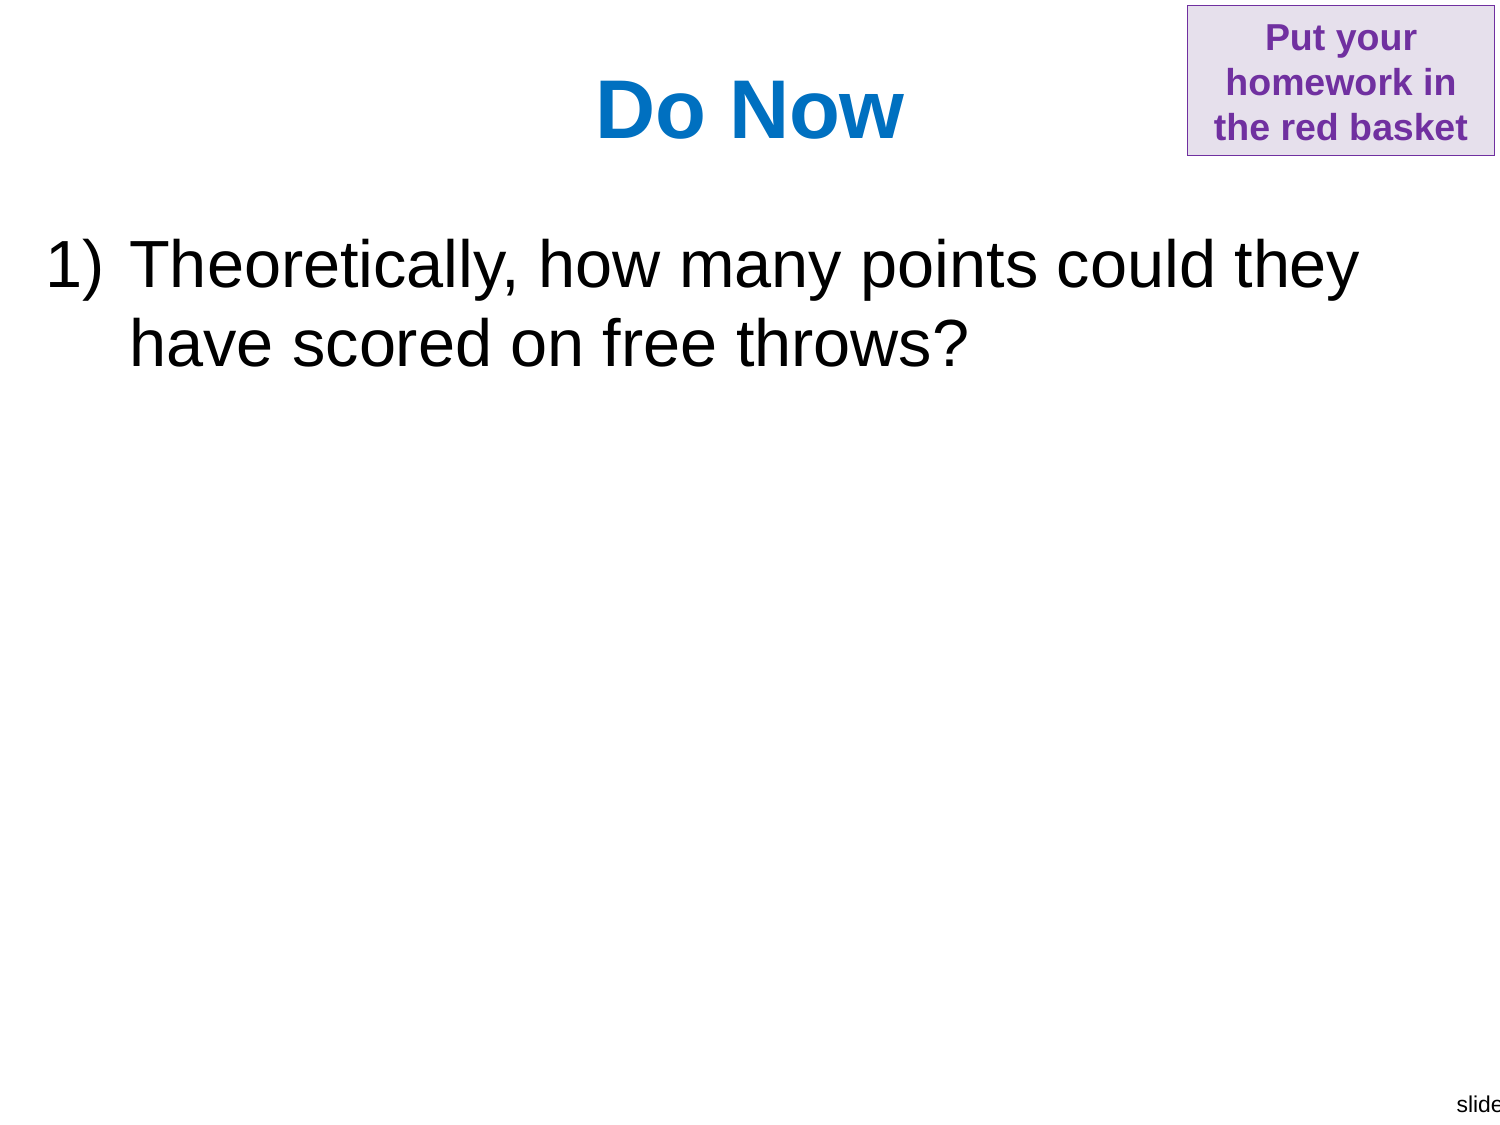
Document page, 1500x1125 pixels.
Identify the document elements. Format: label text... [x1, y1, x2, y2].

text_box Put your homework in the red basket [1187, 5, 1495, 156]
title Do Now [30, 45, 1470, 165]
list Theoretically, how many points could they have scored on free throws? [30, 212, 1470, 1055]
